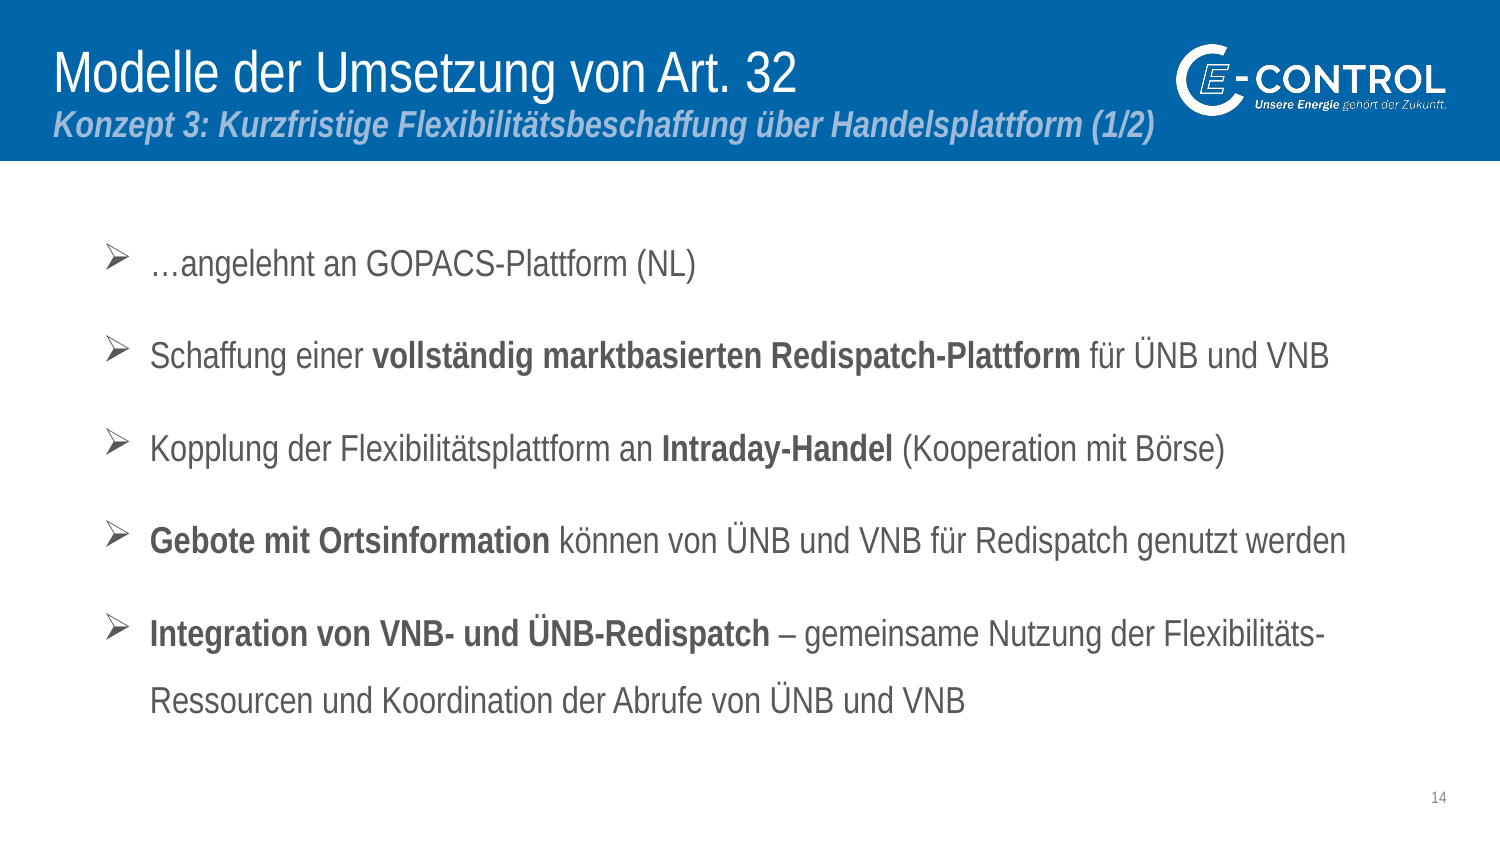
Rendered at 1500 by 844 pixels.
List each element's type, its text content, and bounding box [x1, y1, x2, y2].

title Modelle der Umsetzung von Art. 32 Konzept 3: Kurzfristige Flexibilitätsbeschaffung über Handelsplattform (1/2) [53, 67, 1235, 127]
slide_number 14 [1269, 782, 1447, 812]
picture [1176, 44, 1446, 116]
text_box …angelehnt an GOPACS-Plattform (NL) Schaffung einer vollständig marktbasierten Redispatch-Plattform für ÜNB und VNB Kopplung der Flexibilitätsplattform an Intraday-Handel (Kooperation mit Börse) Gebote mit Ortsinformation können von ÜNB und VNB für Redispatch genutzt werden Integration von VNB- und ÜNB-Redispatch – gemeinsame Nutzung der Flexibilitäts-Ressourcen und Koordination der Abrufe von ÜNB und VNB [41, 209, 1412, 795]
